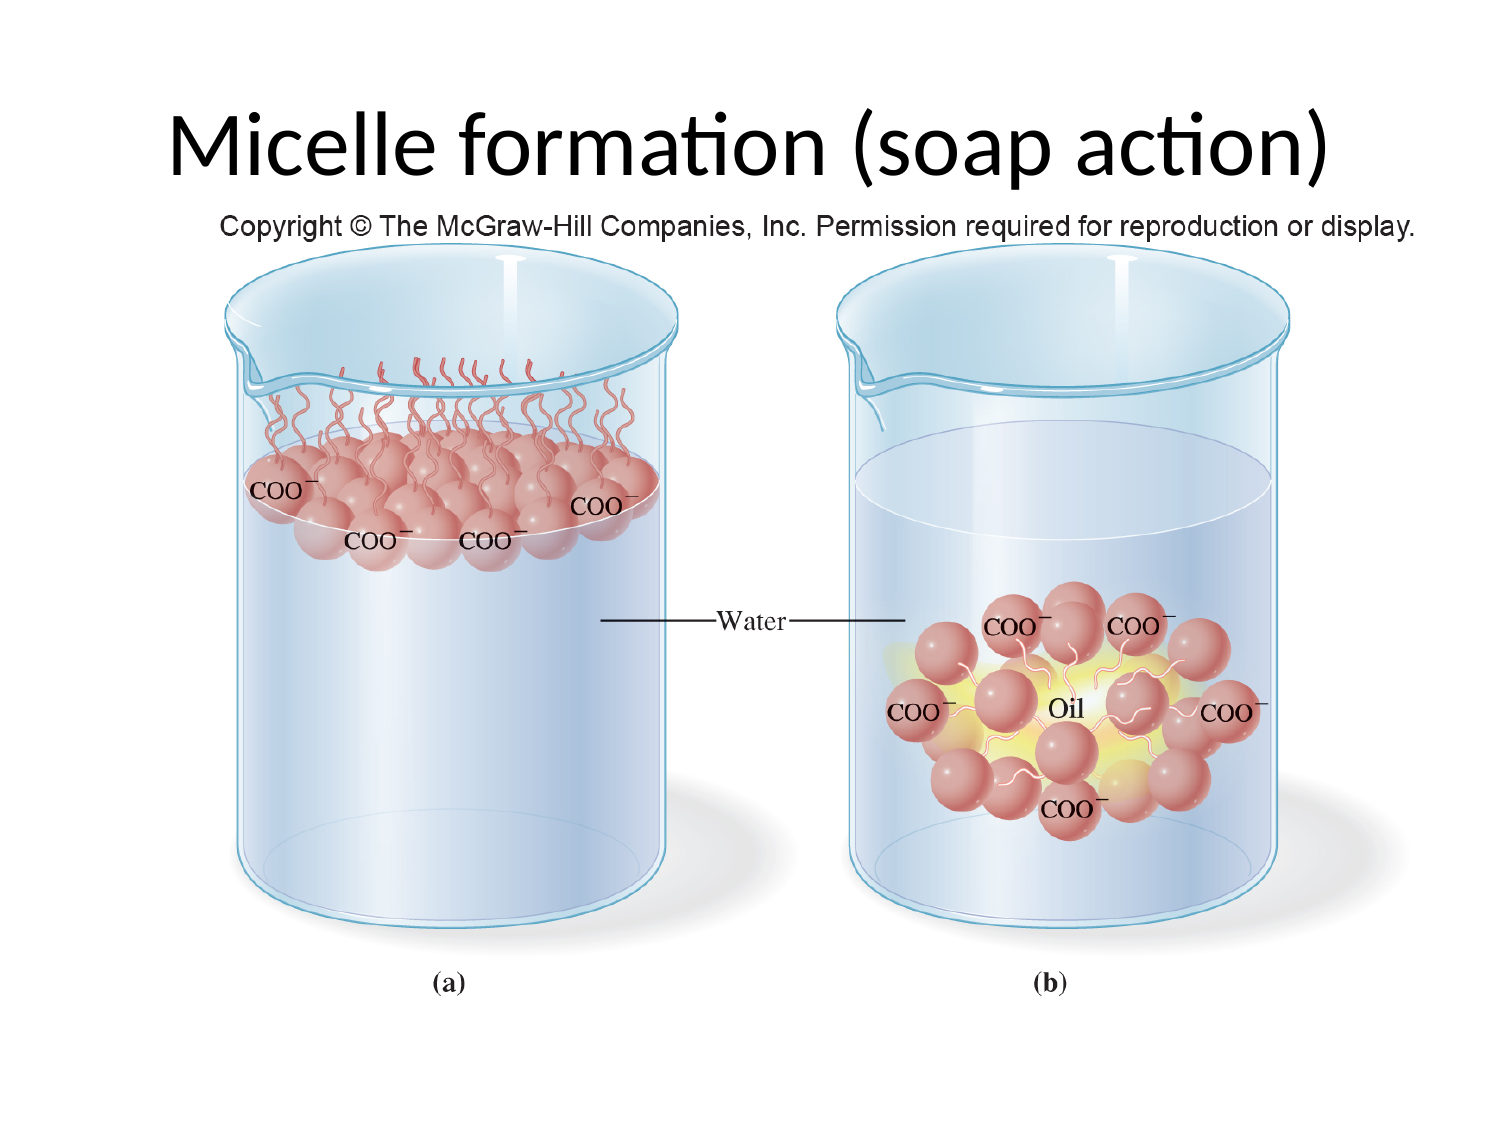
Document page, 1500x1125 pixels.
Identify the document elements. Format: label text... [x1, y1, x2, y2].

title Micelle formation (soap action) [75, 45, 1425, 233]
picture [218, 213, 1417, 1001]
